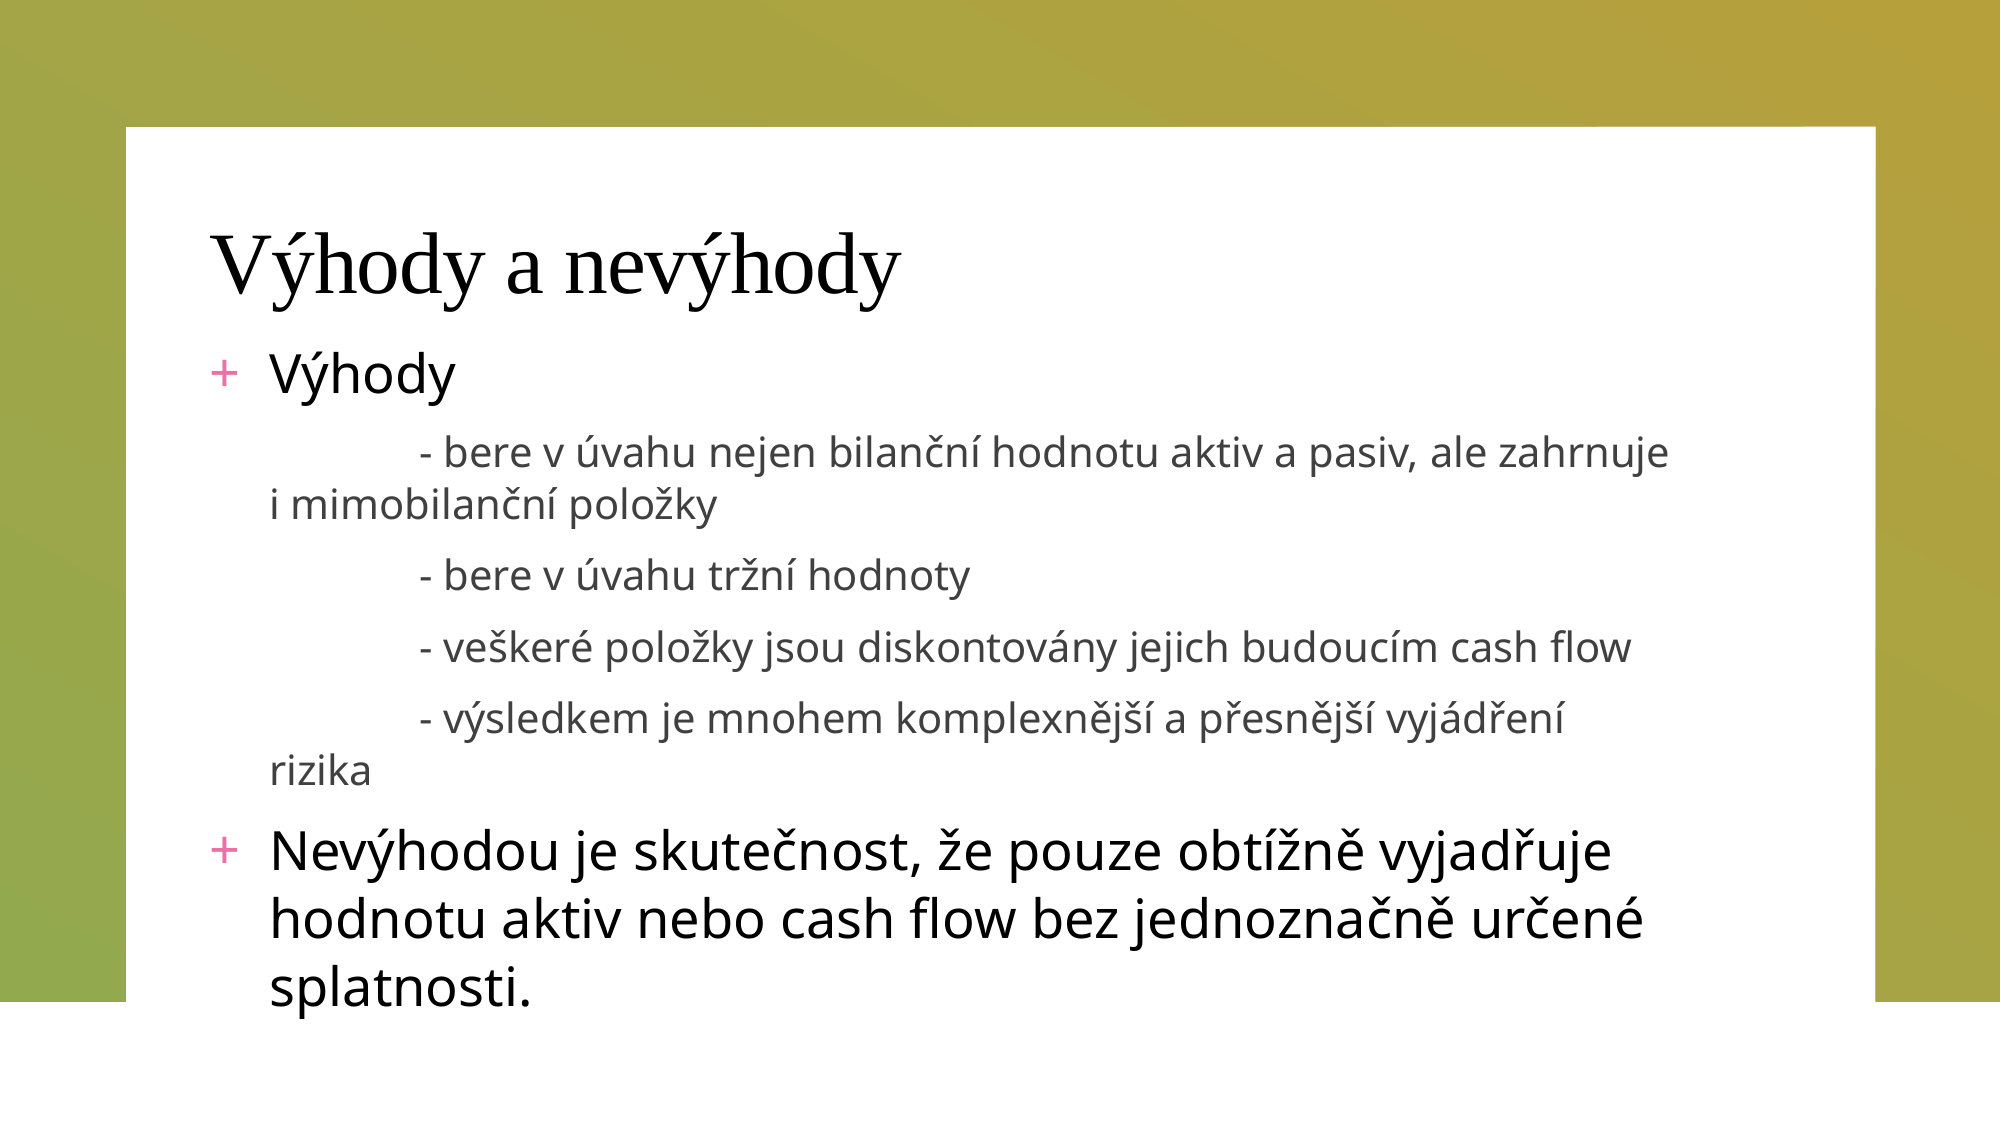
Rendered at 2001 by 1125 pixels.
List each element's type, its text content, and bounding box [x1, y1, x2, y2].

list Výhody - bere v úvahu nejen bilanční hodnotu aktiv a pasiv, ale zahrnuje i mimobilanční položky - bere v úvahu tržní hodnoty - veškeré položky jsou diskontovány jejich budoucím cash flow - výsledkem je mnohem komplexnější a přesnější vyjádření rizika Nevýhodou je skutečnost, že pouze obtížně vyjadřuje hodnotu aktiv nebo cash flow bez jednoznačně určené splatnosti. [194, 328, 1695, 1001]
title Výhody a nevýhody [194, 206, 1695, 328]
